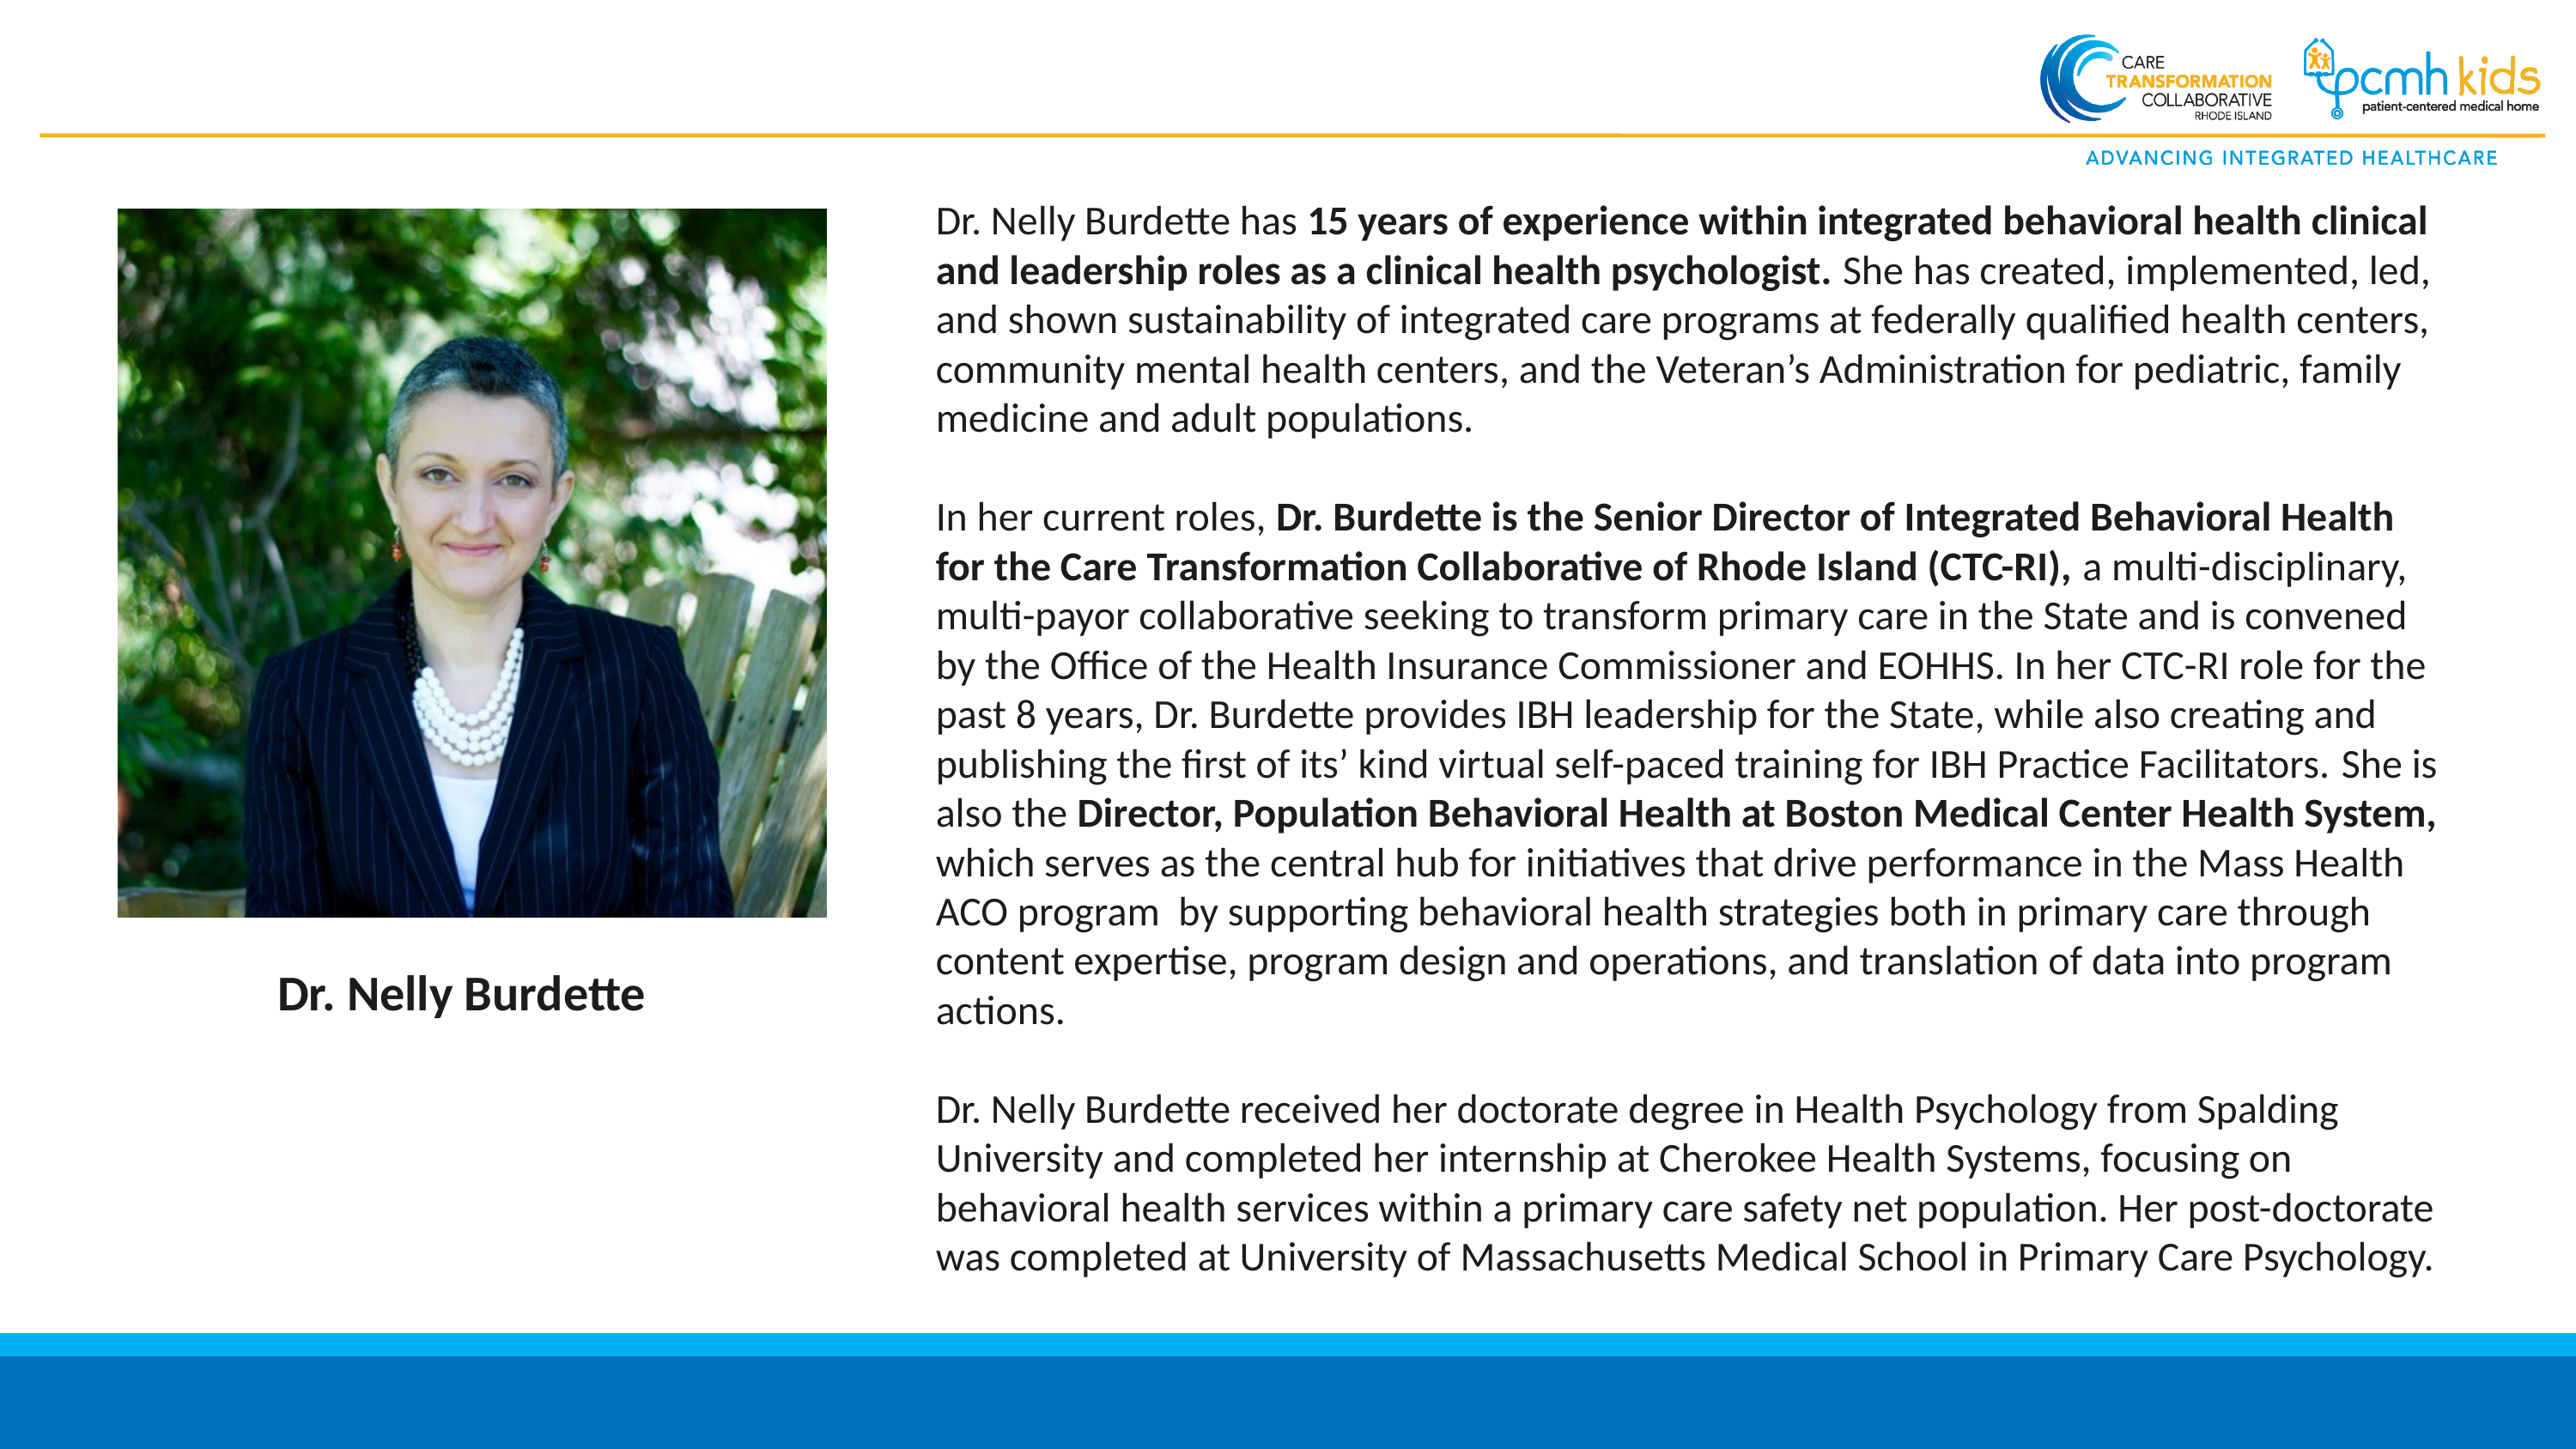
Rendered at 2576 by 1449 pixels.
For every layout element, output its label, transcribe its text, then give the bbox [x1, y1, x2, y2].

picture [118, 209, 827, 918]
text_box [0, 1332, 2576, 1449]
text_box Dr. Nelly Burdette has 15 years of experience within integrated behavioral health clinical and leadership roles as a clinical health psychologist. She has created, implemented, led, and shown sustainability of integrated care programs at federally qualified health centers, community mental health centers, and the Veteran’s Administration for pediatric, family medicine and adult populations. In her current roles, Dr. Burdette is the Senior Director of Integrated Behavioral Health for the Care Transformation Collaborative of Rhode Island (CTC-RI), a multi-disciplinary, multi-payor collaborative seeking to transform primary care in the State and is convened by the Office of the Health Insurance Commissioner and EOHHS. In her CTC-RI role for the past 8 years, Dr. Burdette provides IBH leadership for the State, while also creating and publishing the first of its’ kind virtual self-paced training for IBH Practice Facilitators. She is also the Director, Population Behavioral Health at Boston Medical Center Health System, which serves as the central hub for initiatives that drive performance in the Mass Health ACO program by supporting behavioral health strategies both in primary care through content expertise, program design and operations, and translation of data into program actions. Dr. Nelly Burdette received her doctorate degree in Health Psychology from Spalding University and completed her internship at Cherokee Health Systems, focusing on behavioral health services within a primary care safety net population. Her post-doctorate was completed at University of Massachusetts Medical School in Primary Care Psychology. [922, 187, 2463, 1277]
picture [2030, 27, 2546, 171]
text_box Dr. Nelly Burdette [182, 954, 741, 1028]
